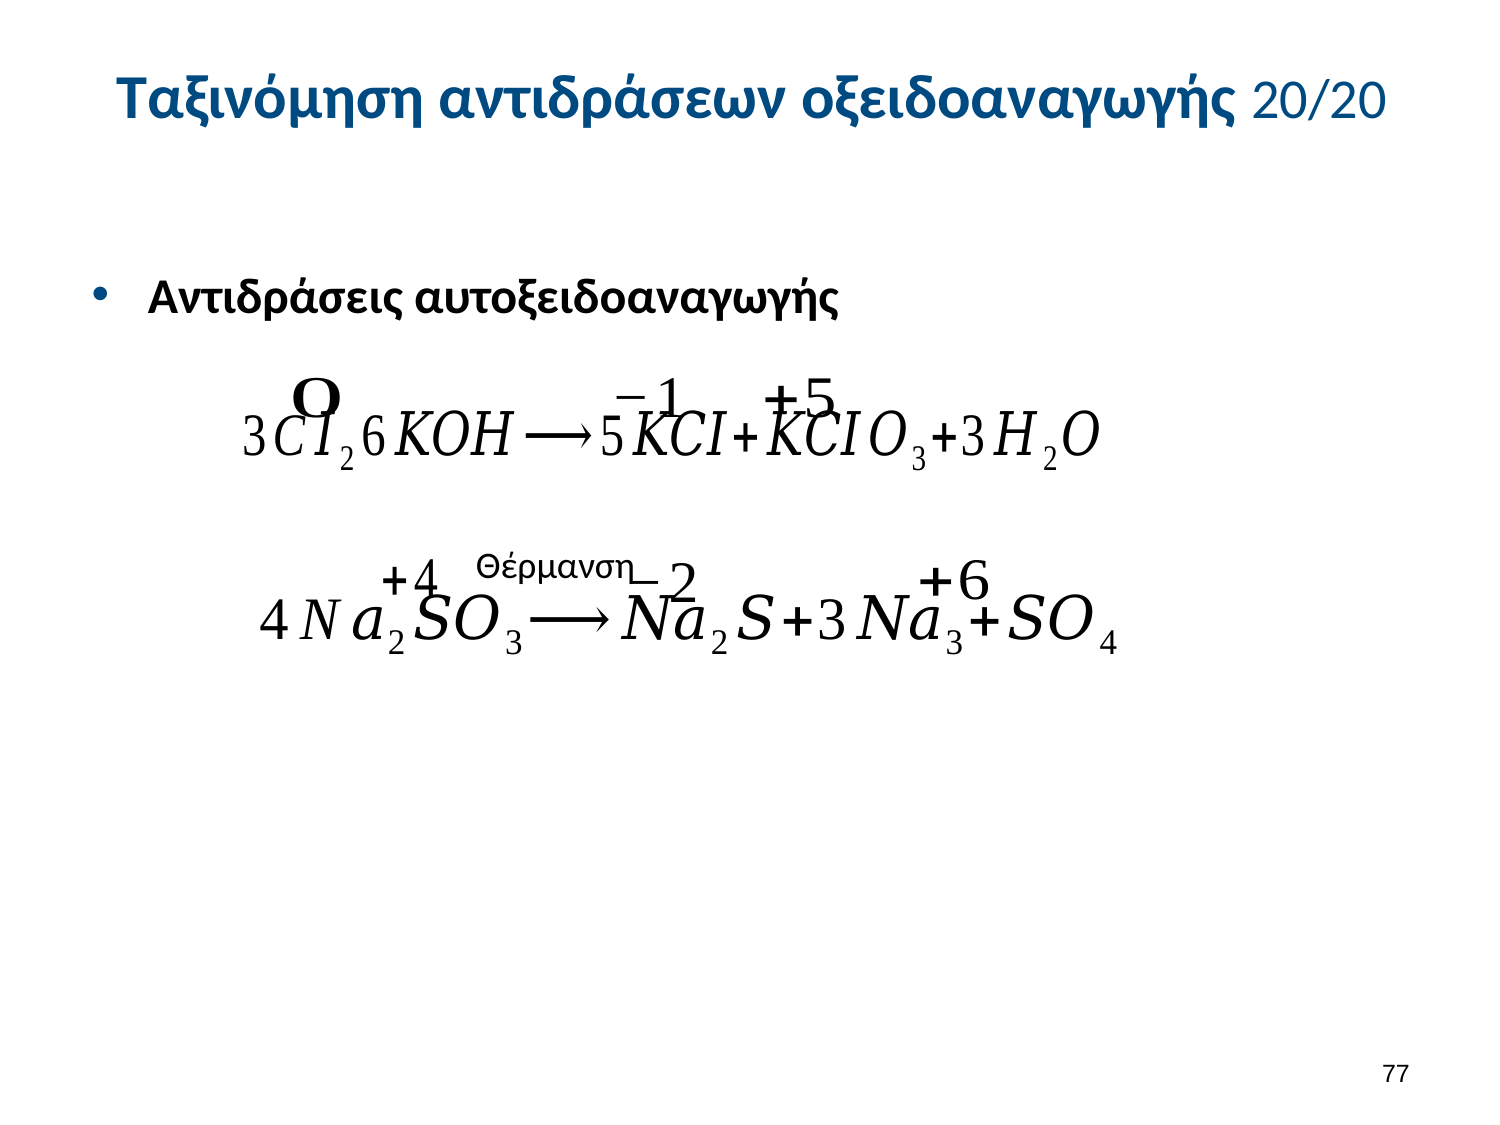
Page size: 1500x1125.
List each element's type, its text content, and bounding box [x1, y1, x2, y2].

title Ταξινόμηση αντιδράσεων οξειδοαναγωγής 20/20 [76, 19, 1427, 169]
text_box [241, 365, 1105, 479]
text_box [255, 533, 1119, 664]
list Αντιδράσεις αυτοξειδοαναγωγής [76, 256, 1427, 398]
slide_number 76 [1074, 1042, 1425, 1103]
